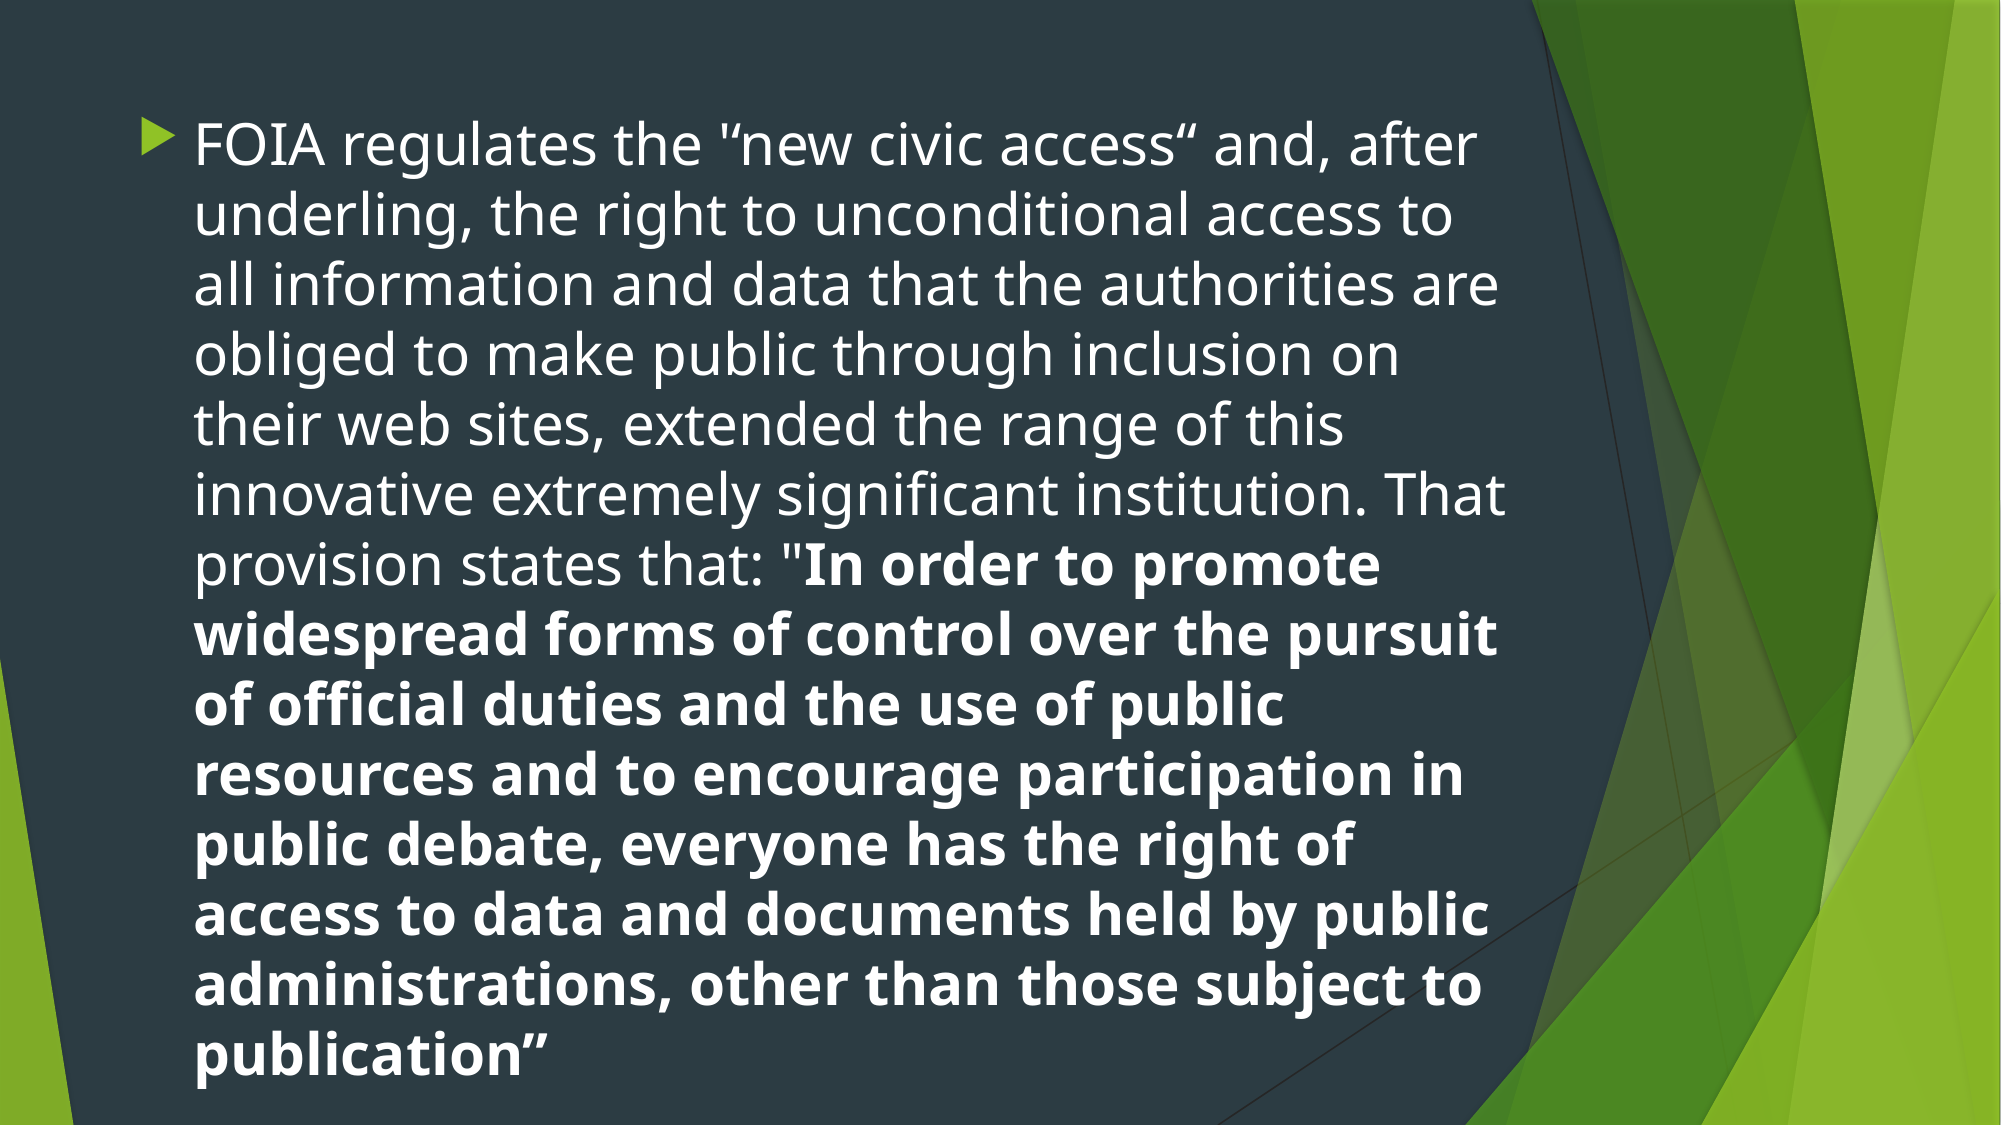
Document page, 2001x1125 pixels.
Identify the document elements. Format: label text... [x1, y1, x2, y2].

list FOIA regulates the '‘new civic access“ and, after underling, the right to unconditional access to all information and data that the authorities are obliged to make public through inclusion on their web sites, extended the range of this innovative extremely significant institution. That provision states that: "In order to promote widespread forms of control over the pursuit of official duties and the use of public resources and to encourage participation in public debate, everyone has the right of access to data and documents held by public administrations, other than those subject to publication” [122, 99, 1533, 737]
